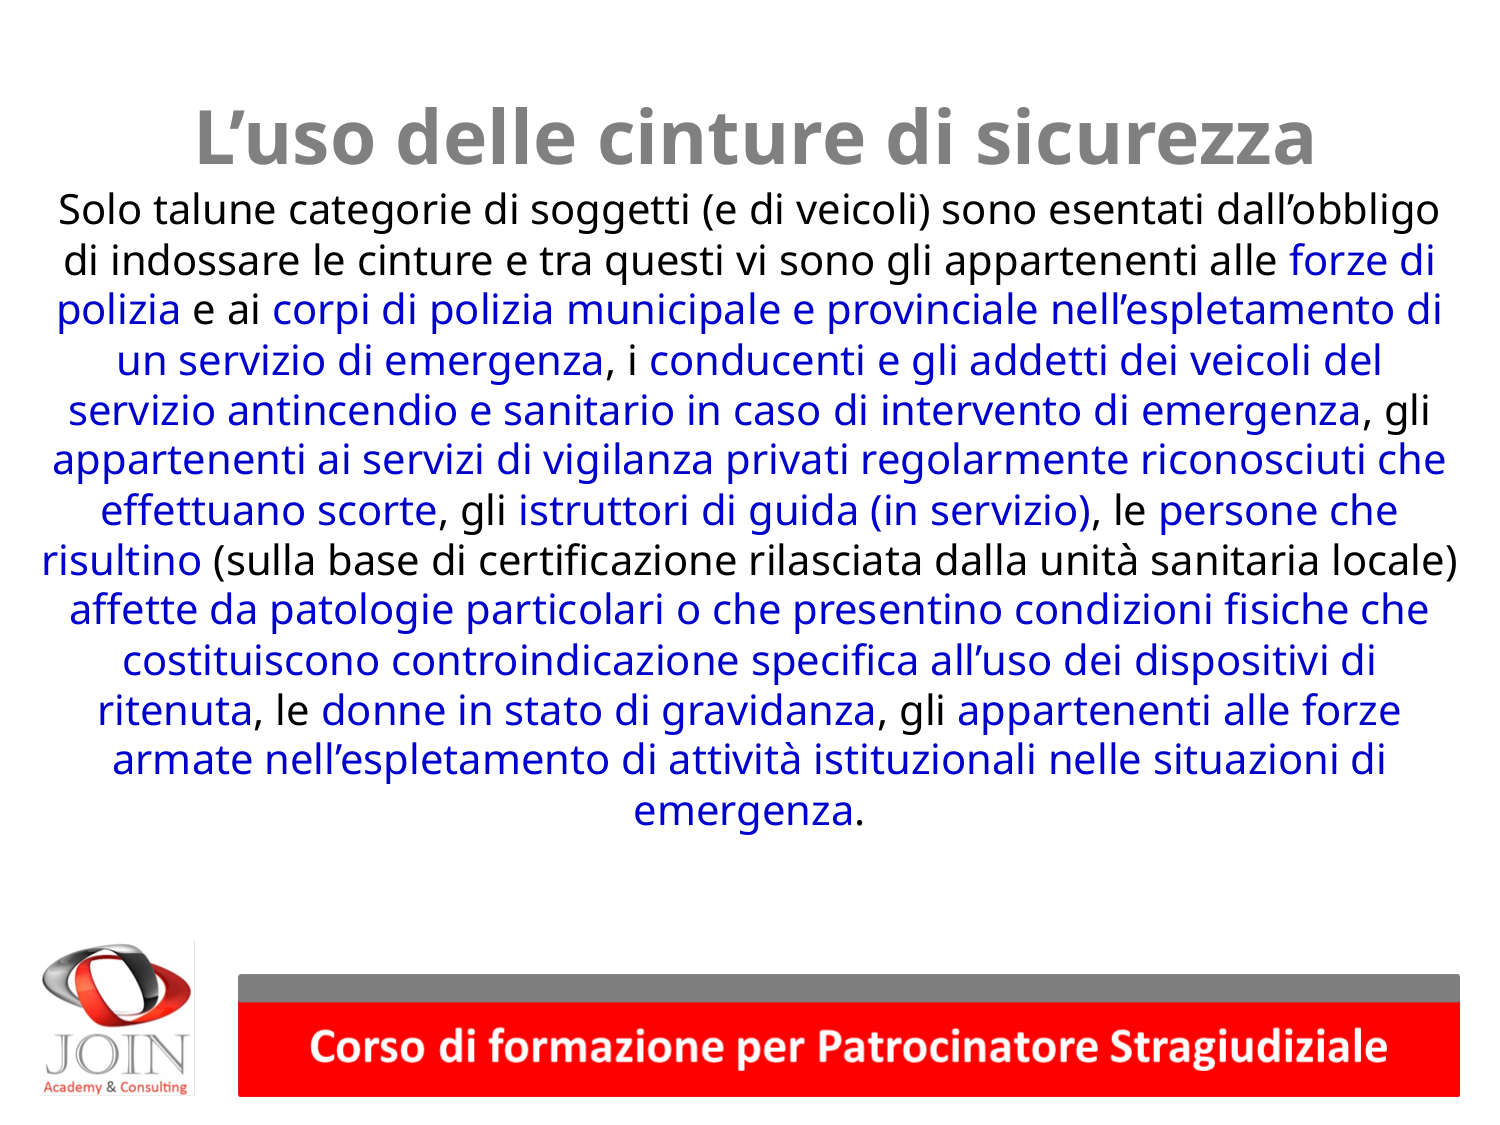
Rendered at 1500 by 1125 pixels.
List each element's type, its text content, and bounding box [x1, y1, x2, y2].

text_box L’uso delle cinture di sicurezza [58, 81, 1453, 175]
text_box Solo talune categorie di soggetti (e di veicoli) sono esentati dall’obbligo di indossare le cinture e tra questi vi sono gli appartenenti alle forze di polizia e ai corpi di polizia municipale e provinciale nell’espletamento di un servizio di emergenza, i conducenti e gli addetti dei veicoli del servizio antincendio e sanitario in caso di intervento di emergenza, gli appartenenti ai servizi di vigilanza privati regolarmente riconosciuti che effettuano scorte, gli istruttori di guida (in servizio), le persone che risultino (sulla base di certificazione rilasciata dalla unità sanitaria locale) affette da patologie particolari o che presentino condizioni fisiche che costituiscono controindicazione specifica all’uso dei dispositivi di ritenuta, le donne in stato di gravidanza, gli appartenenti alle forze armate nell’espletamento di attività istituzionali nelle situazioni di emergenza. [23, 175, 1477, 841]
picture [39, 940, 1461, 1107]
